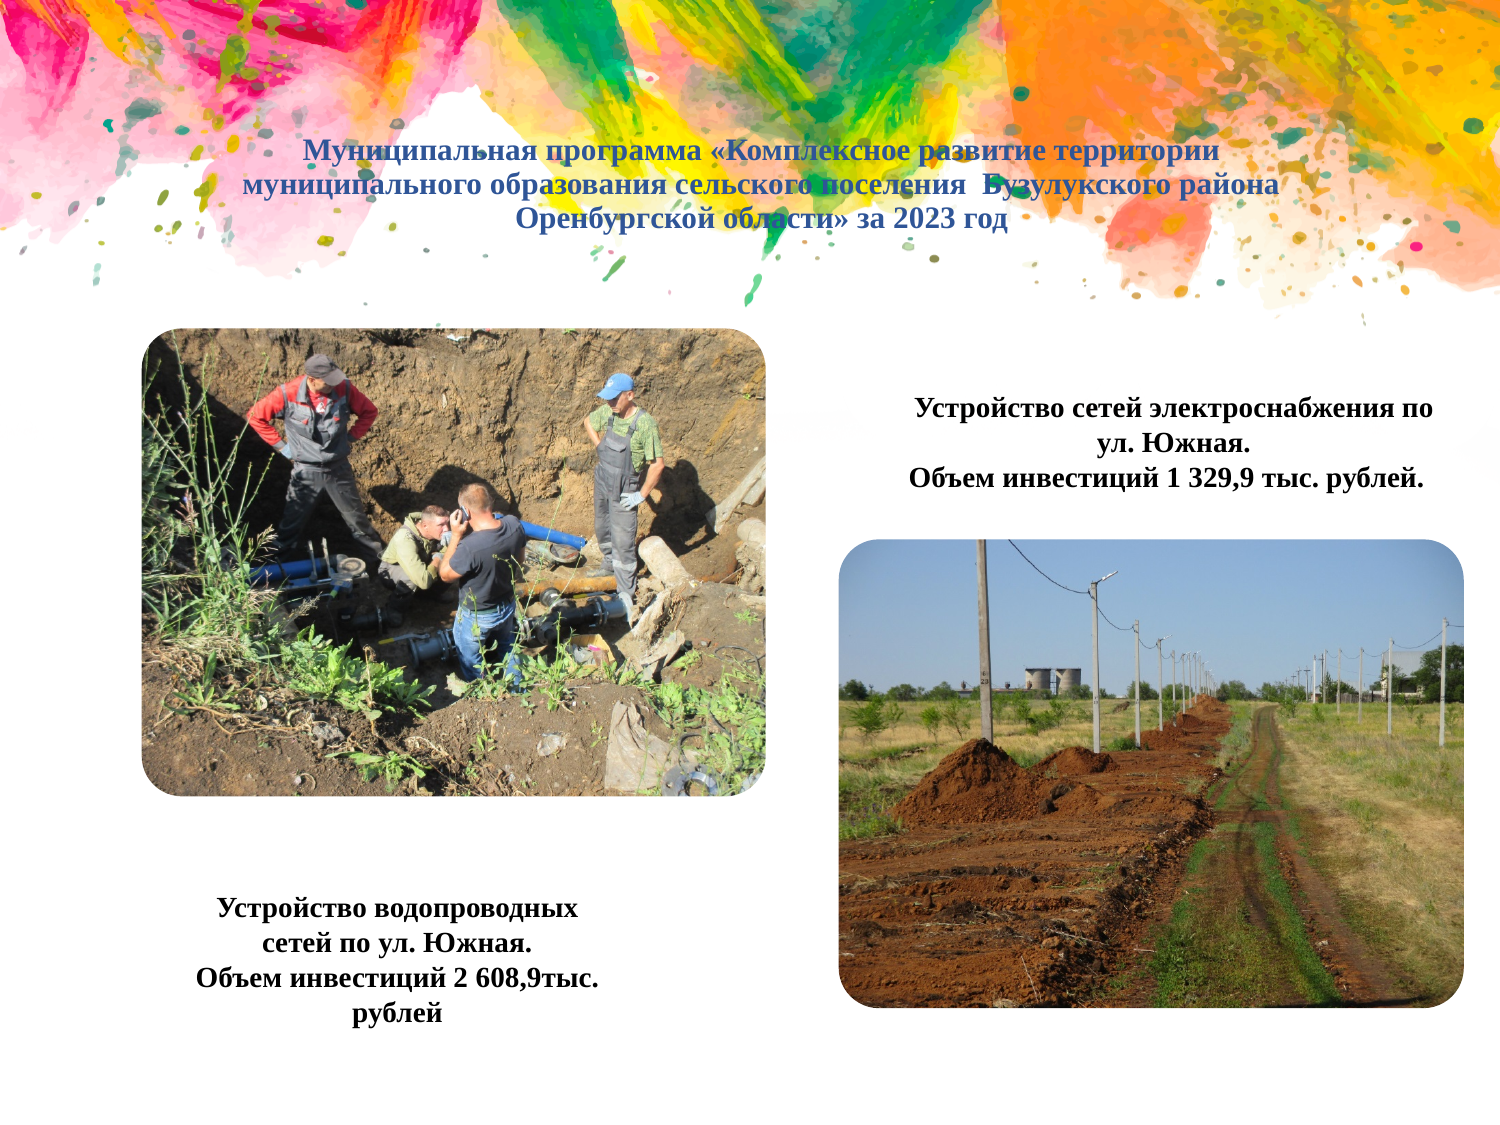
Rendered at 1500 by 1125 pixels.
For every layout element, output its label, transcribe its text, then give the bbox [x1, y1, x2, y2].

text_box Устройство сетей электроснабжения по ул. Южная. Объем инвестиций 1 329,9 тыс. рублей. [893, 380, 1454, 501]
picture [0, 0, 1500, 1125]
text_box [636, 184, 849, 227]
title Муниципальная программа «Комплексное развитие территории муниципального образования сельского поселения Бузулукского района Оренбургской области» за 2023 год [185, 125, 1338, 244]
text_box Устройство водопроводных сетей по ул. Южная. Объем инвестиций 2 608,9тыс. рублей [177, 881, 617, 1036]
